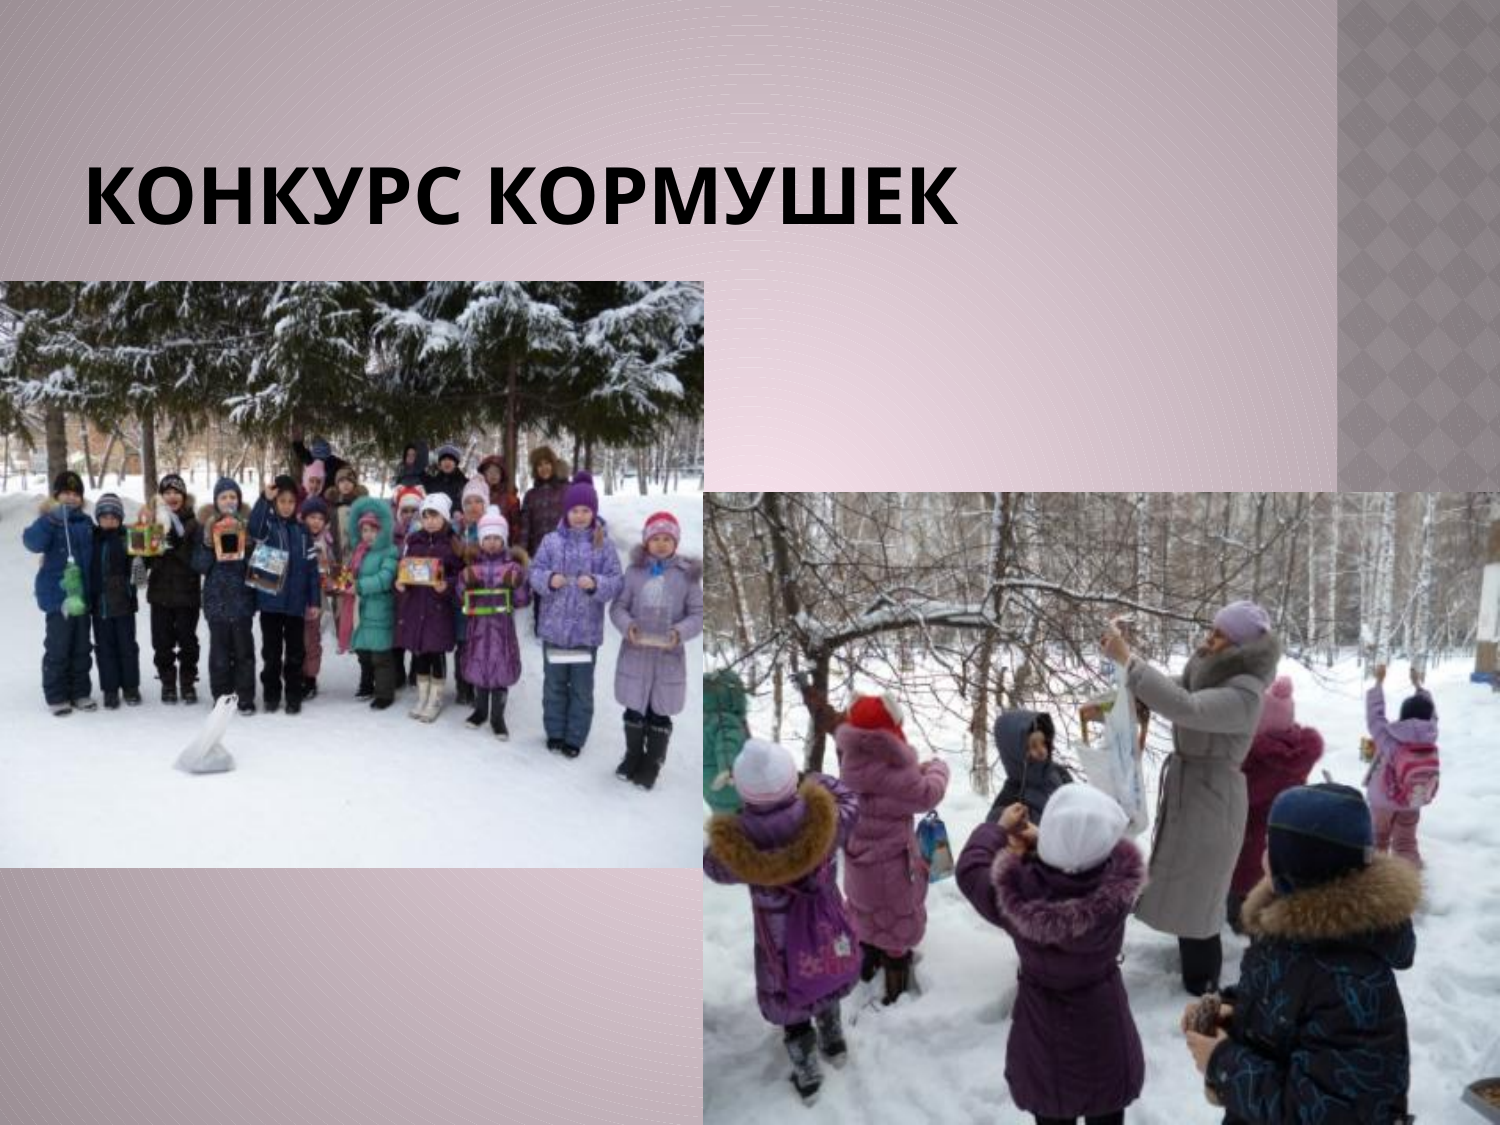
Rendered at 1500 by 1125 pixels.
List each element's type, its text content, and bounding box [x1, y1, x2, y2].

picture [0, 280, 1500, 1125]
title Конкурс Кормушек [75, 52, 1263, 240]
